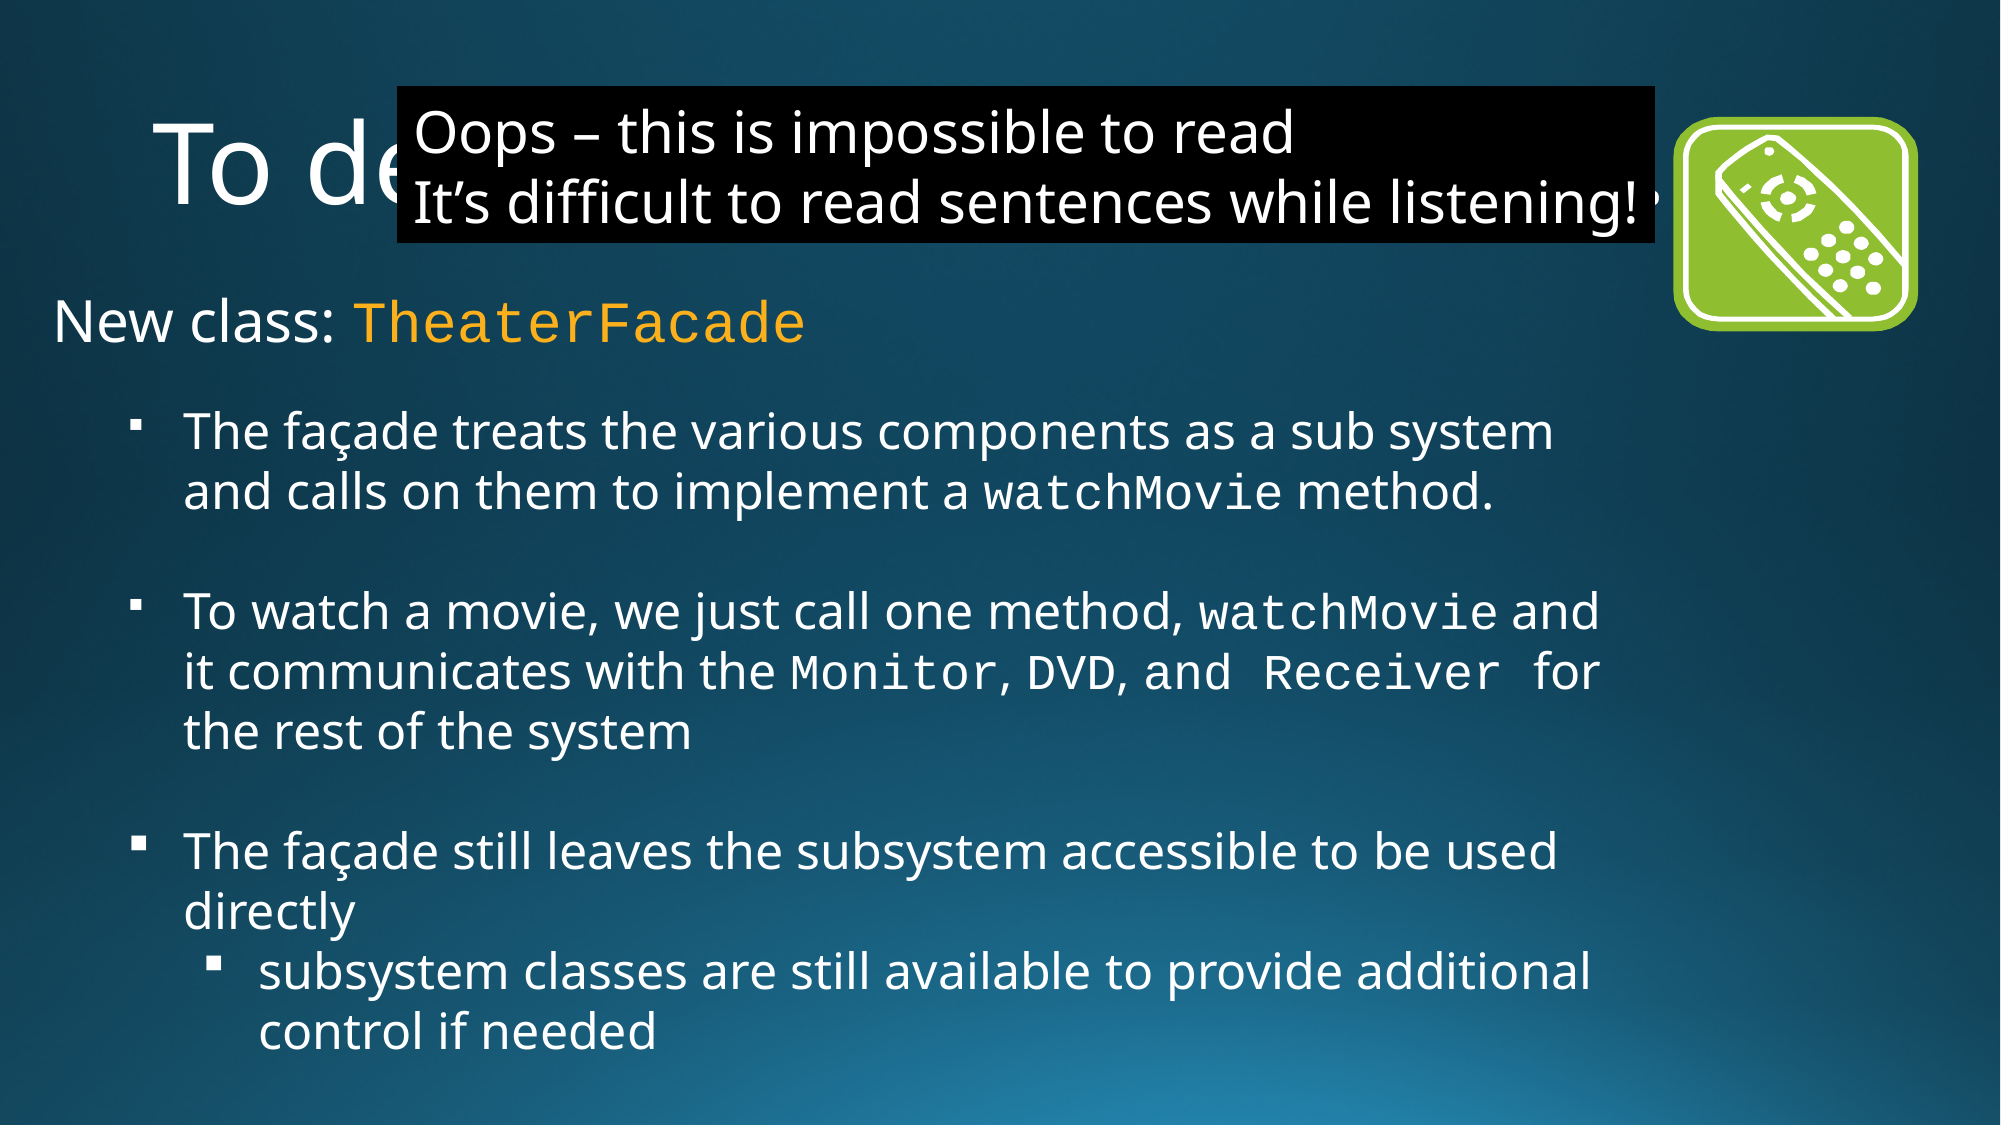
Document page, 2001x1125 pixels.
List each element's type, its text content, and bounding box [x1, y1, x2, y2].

text_box New class: TheaterFacade The façade treats the various components as a sub system and calls on them to implement a watchMovie method. To watch a movie, we just call one method, watchMovie and it communicates with the Monitor, DVD, and Receiver for the rest of the system The façade still leaves the subsystem accessible to be used directly subsystem classes are still available to provide additional control if needed [37, 277, 1632, 1104]
text_box To decrease the complexity… [137, 59, 1863, 278]
text_box Oops – this is impossible to read It’s difficult to read sentences while listening! [397, 86, 1655, 243]
picture [0, 0, 2001, 1125]
